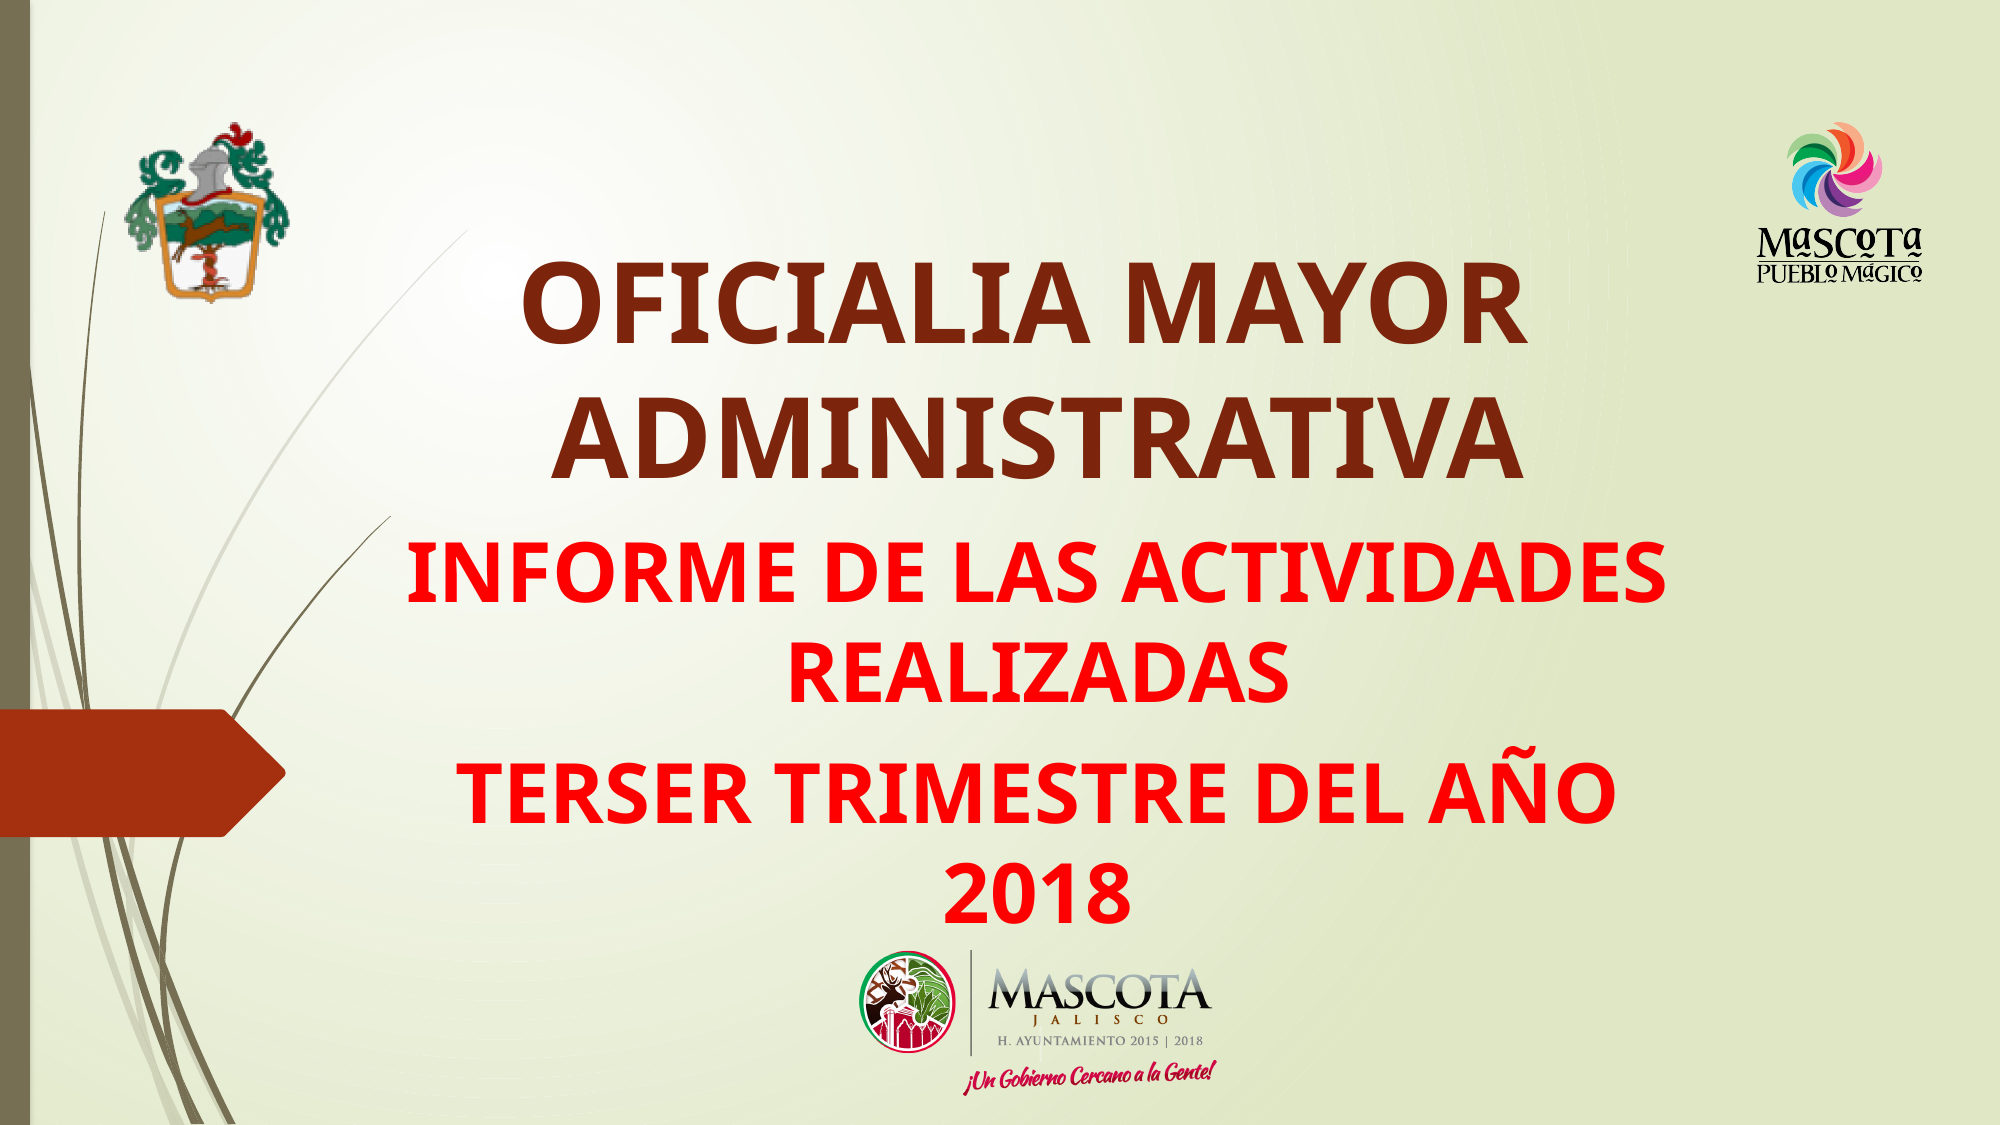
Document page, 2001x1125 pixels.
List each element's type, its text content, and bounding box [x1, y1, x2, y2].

picture [858, 950, 1218, 1097]
subtitle INFORME DE LAS ACTIVIDADES REALIZADAS TERSER TRIMESTRE DEL AÑO 2018 [371, 511, 1704, 670]
picture [123, 122, 291, 306]
picture [1755, 122, 1922, 283]
text_box OFICIALIA MAYOR ADMINISTRATIVA [502, 224, 1574, 509]
